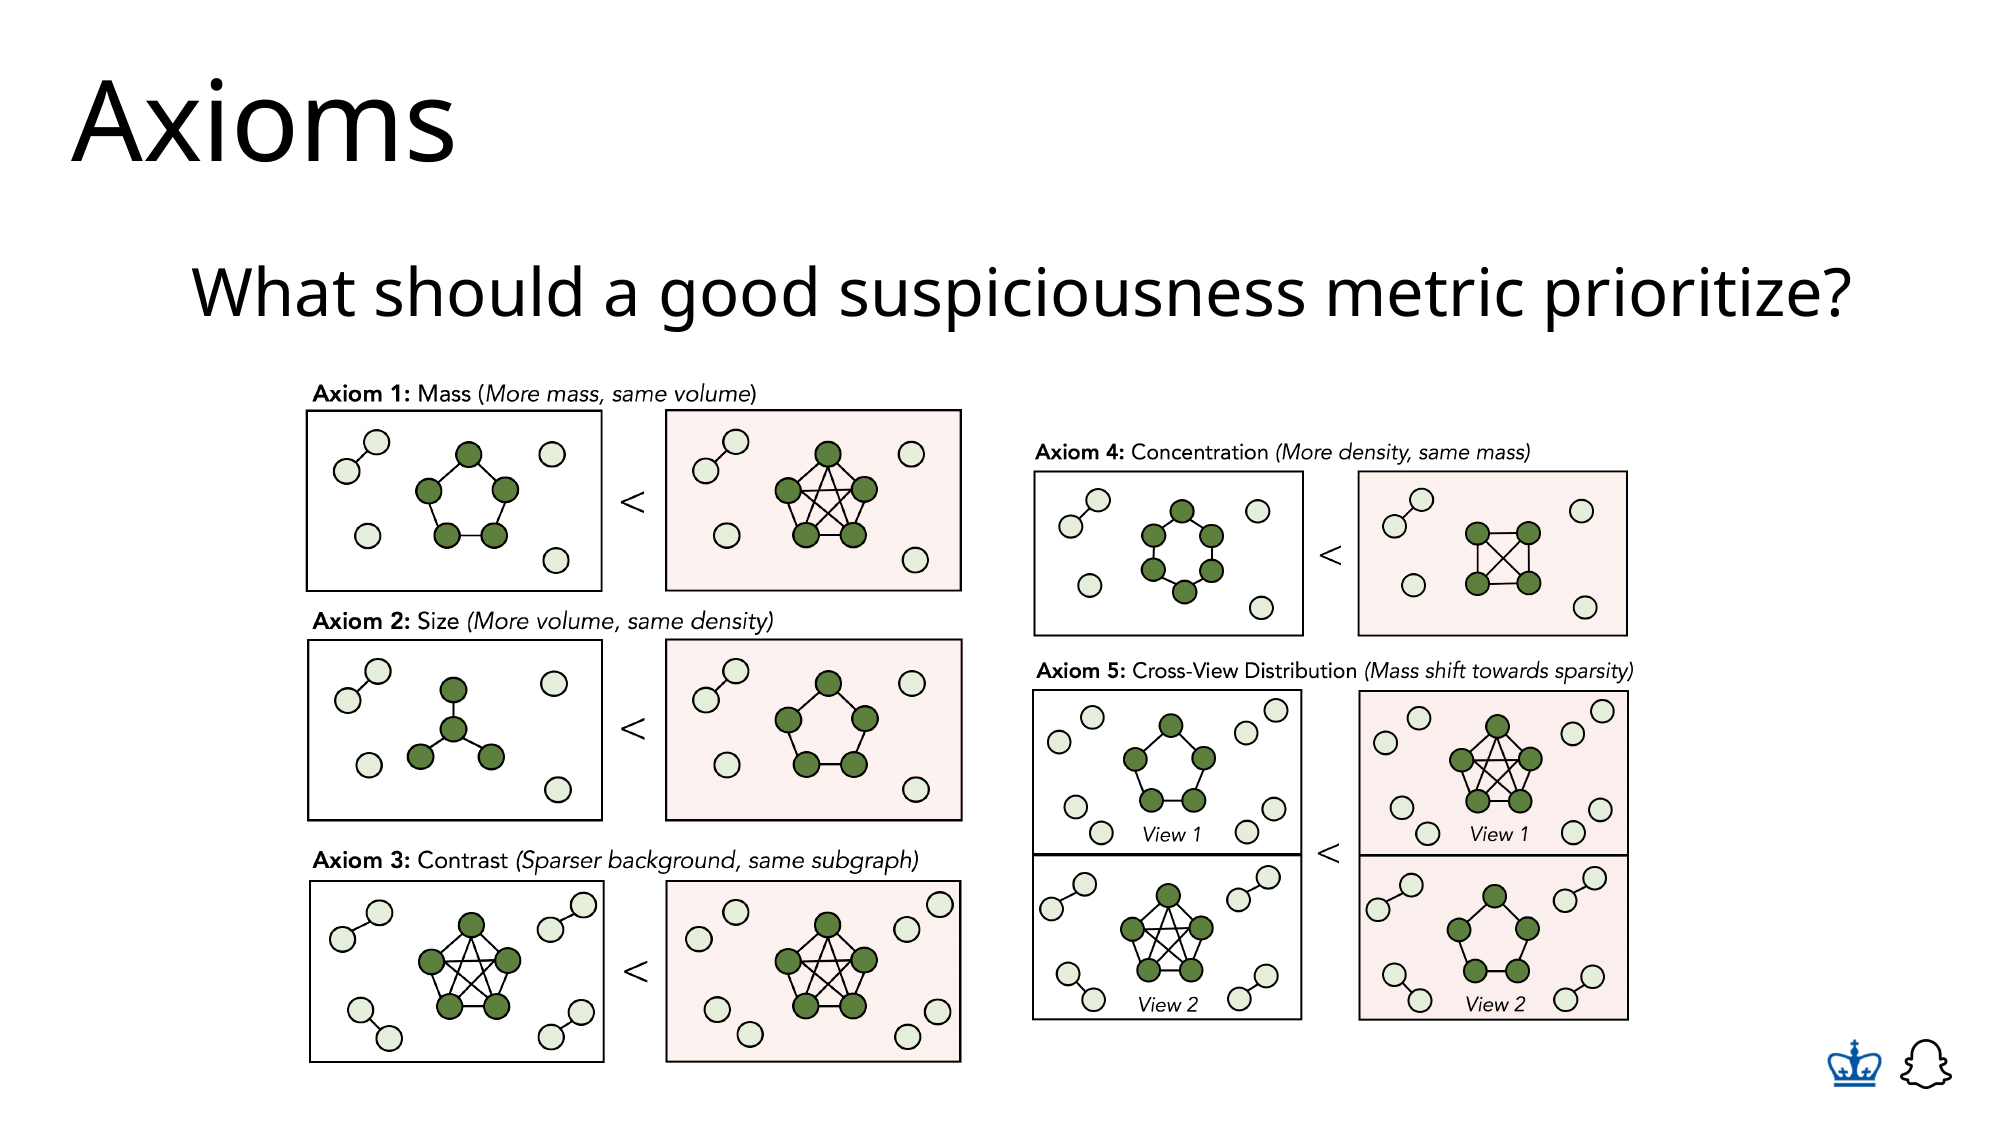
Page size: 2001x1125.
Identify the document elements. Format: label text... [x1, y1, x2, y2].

text_box What should a good suspiciousness metric prioritize? [157, 234, 1919, 813]
picture [1823, 1035, 1891, 1092]
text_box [298, 372, 1863, 1063]
title Axioms [56, 16, 1782, 235]
picture [1900, 1038, 1952, 1090]
